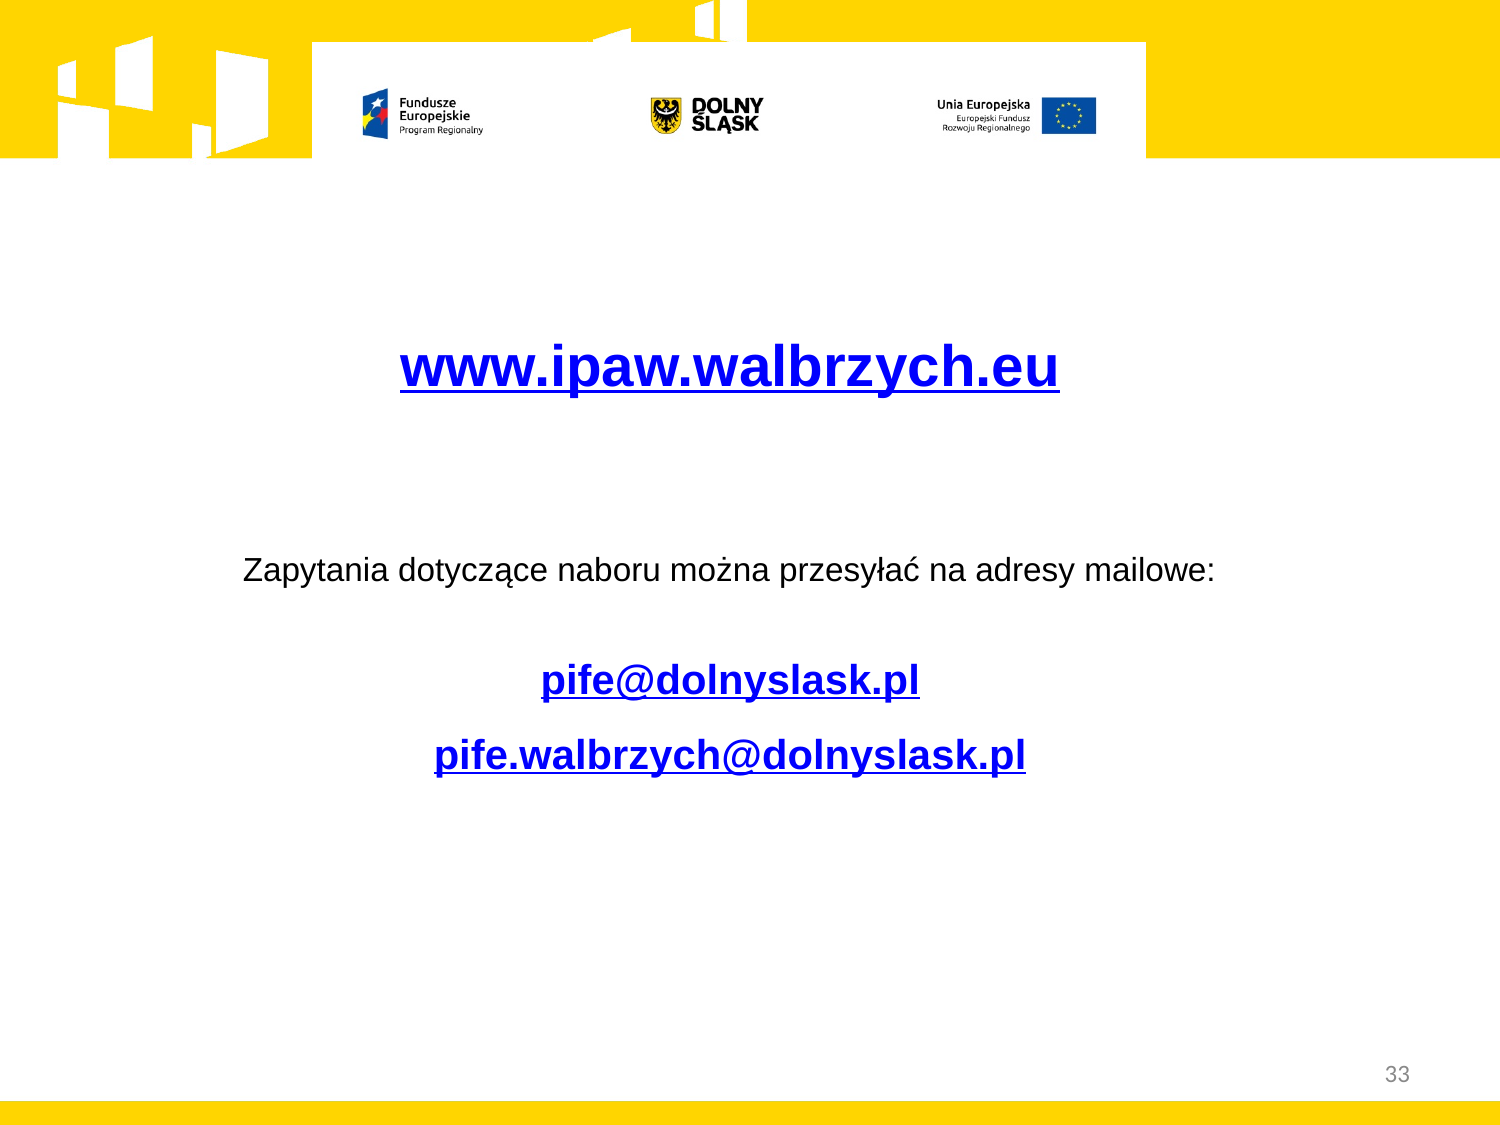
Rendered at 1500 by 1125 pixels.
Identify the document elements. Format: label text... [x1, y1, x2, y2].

text_box www.ipaw.walbrzych.eu Zapytania dotyczące naboru można przesyłać na adresy mailowe: pife@dolnyslask.pl pife.walbrzych@dolnyslask.pl [50, 160, 1410, 1065]
picture [0, 0, 1500, 1125]
slide_number 33 [1074, 1042, 1425, 1103]
